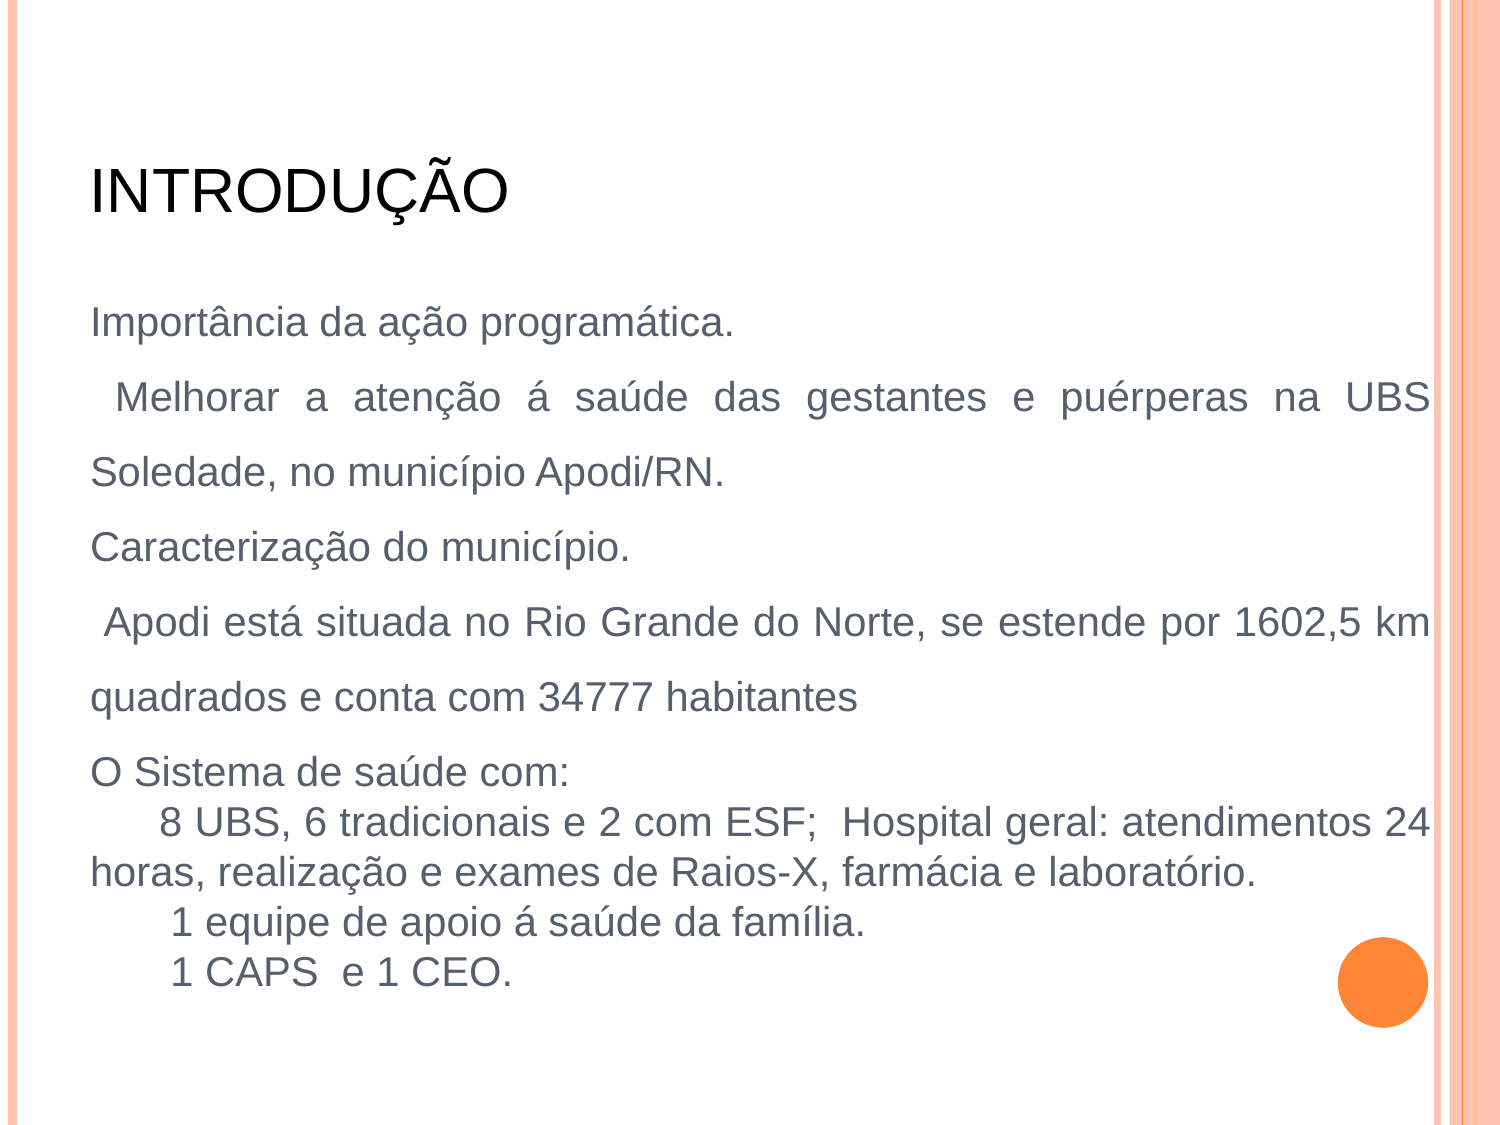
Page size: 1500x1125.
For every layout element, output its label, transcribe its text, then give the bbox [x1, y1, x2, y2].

list Importância da ação programática. Melhorar a atenção á saúde das gestantes e puérperas na UBS Soledade, no município Apodi/RN. Caracterização do município. Apodi está situada no Rio Grande do Norte, se estende por 1602,5 km quadrados e conta com 34777 habitantes O Sistema de saúde com: 8 UBS, 6 tradicionais e 2 com ESF; Hospital geral: atendimentos 24 horas, realização e exames de Raios-X, farmácia e laboratório. 1 equipe de apoio á saúde da família. 1 CAPS e 1 CEO. [75, 262, 1447, 1062]
title INTRODUÇÃO [75, 45, 1300, 233]
